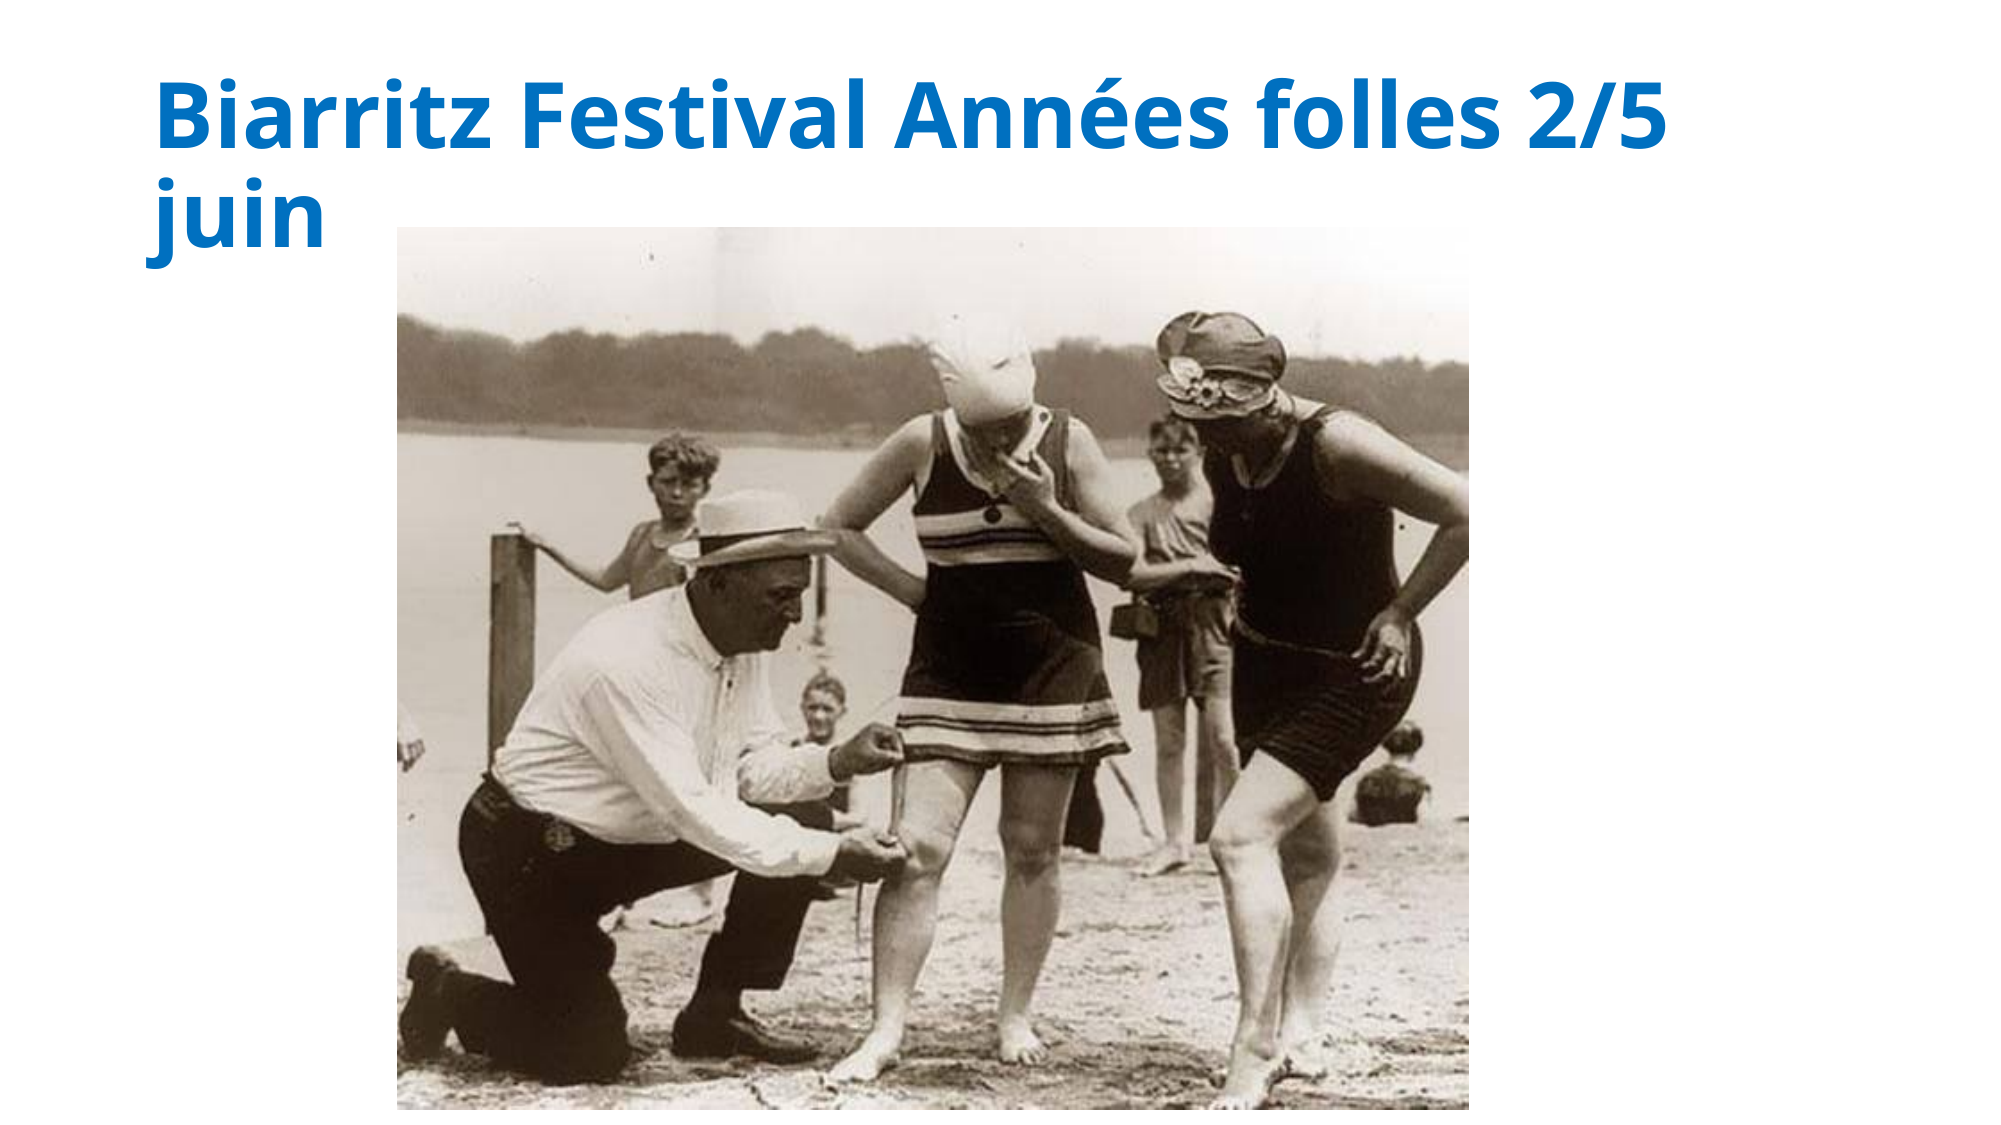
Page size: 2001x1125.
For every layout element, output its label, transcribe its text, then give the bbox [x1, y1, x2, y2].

title Biarritz Festival Années folles 2/5 juin [137, 59, 1863, 278]
picture [397, 227, 1469, 1110]
